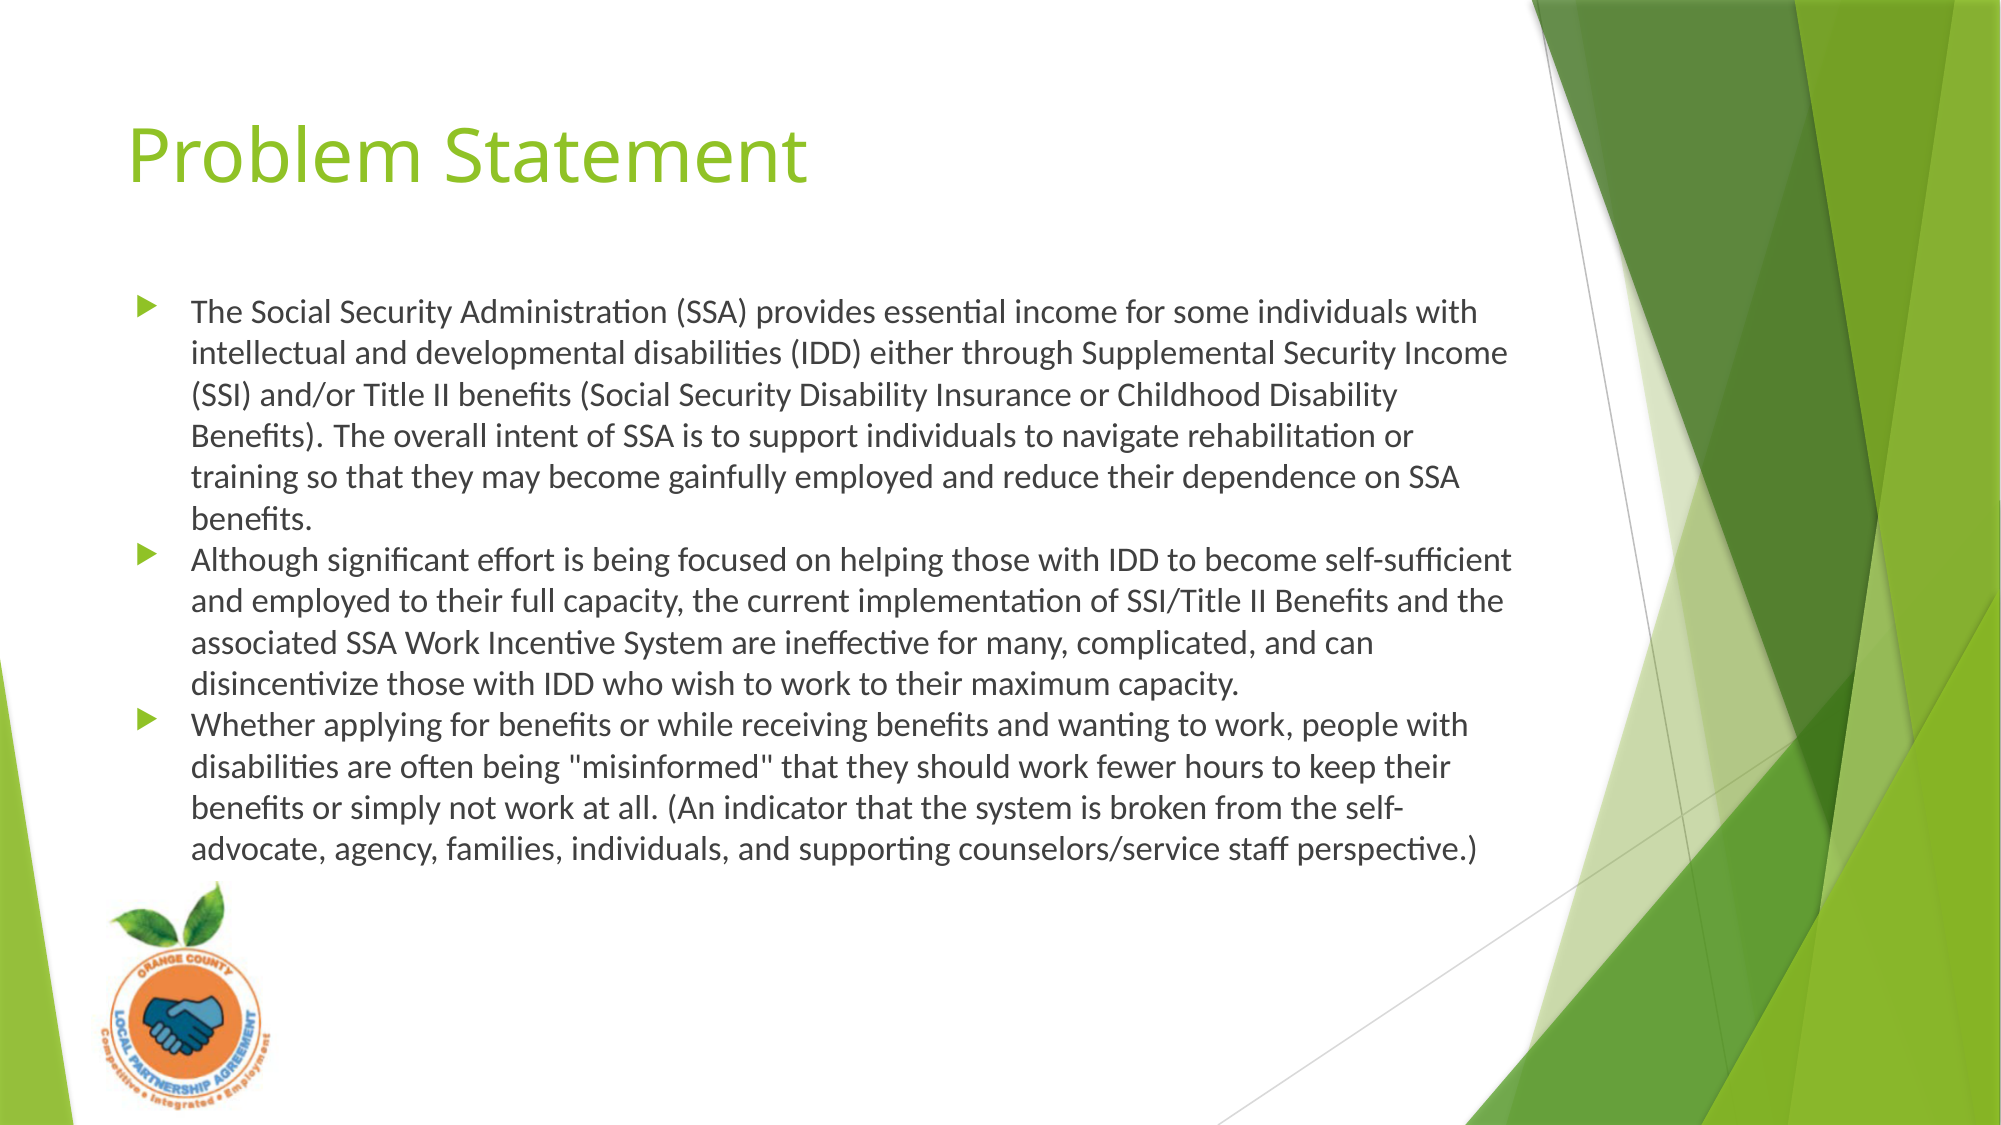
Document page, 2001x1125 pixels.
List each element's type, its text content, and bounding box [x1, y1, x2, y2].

picture [91, 881, 287, 1118]
list The Social Security Administration (SSA) provides essential income for some individuals with intellectual and developmental disabilities (IDD) either through Supplemental Security Income (SSI) and/or Title II benefits (Social Security Disability Insurance or Childhood Disability Benefits). The overall intent of SSA is to support individuals to navigate rehabilitation or training so that they may become gainfully employed and reduce their dependence on SSA benefits. Although significant effort is being focused on helping those with IDD to become self-sufficient and employed to their full capacity, the current implementation of SSI/Title II Benefits and the associated SSA Work Incentive System are ineffective for many, complicated, and can disincentivize those with IDD who wish to work to their maximum capacity. Whether applying for benefits or while receiving benefits and wanting to work, people with disabilities are often being "misinformed" that they should work fewer hours to keep their benefits or simply not work at all. (An indicator that the system is broken from the self-advocate, agency, families, individuals, and supporting counselors/service staff perspective.) [119, 281, 1531, 919]
title Problem Statement [111, 99, 1522, 317]
